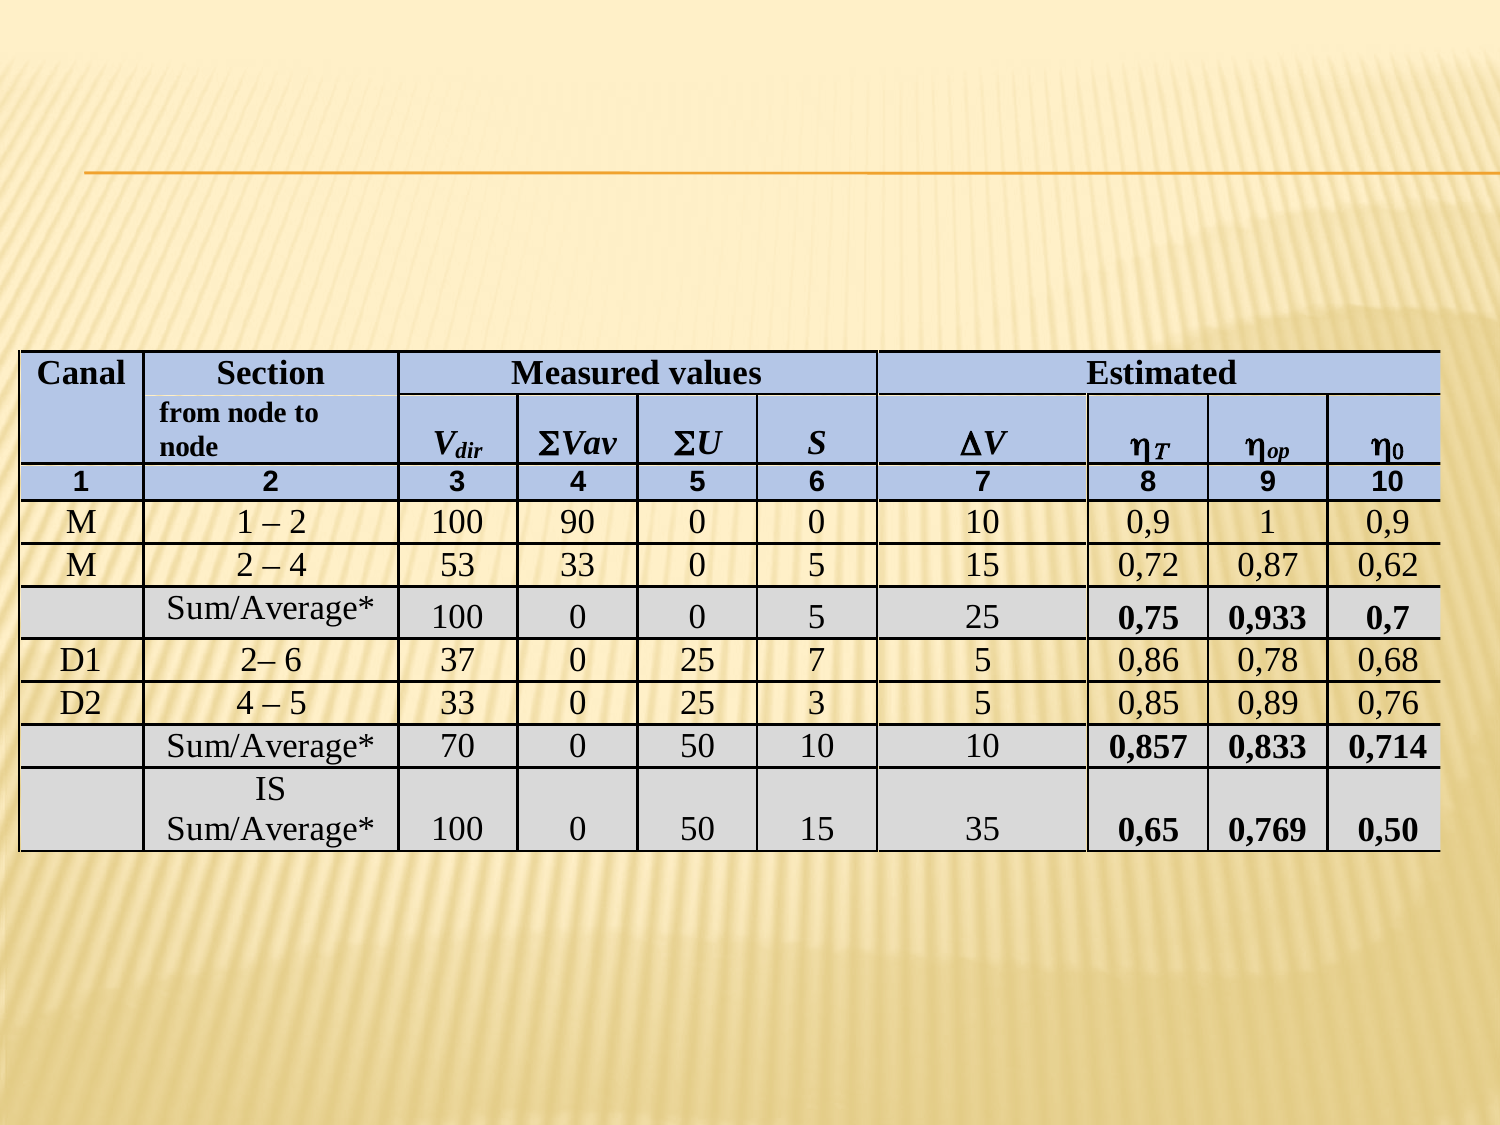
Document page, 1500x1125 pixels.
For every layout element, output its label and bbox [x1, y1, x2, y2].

text_box [4, 349, 1441, 920]
